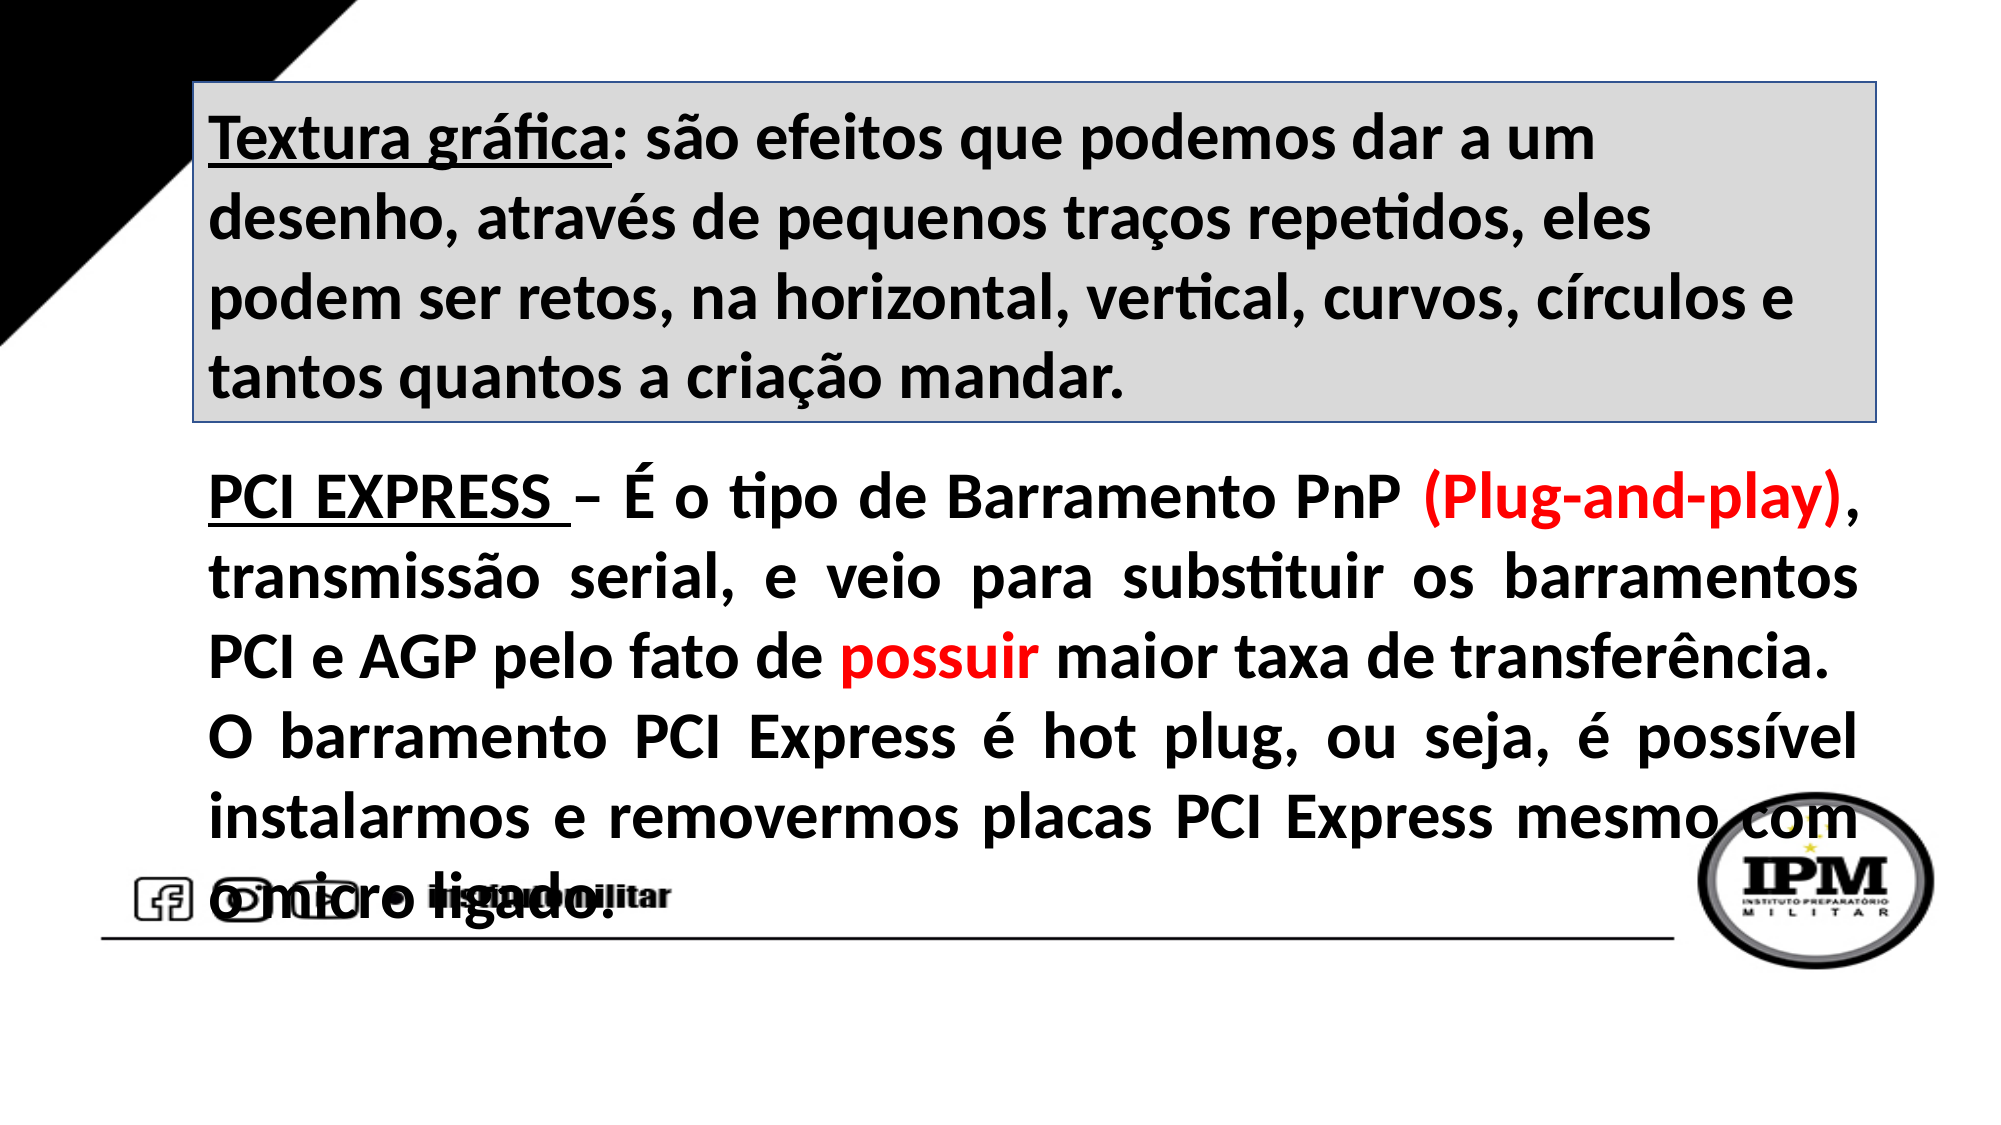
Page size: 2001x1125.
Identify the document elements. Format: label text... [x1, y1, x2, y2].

text_box PCI EXPRESS – É o tipo de Barramento PnP (Plug-and-play), transmissão serial, e veio para substituir os barramentos PCI e AGP pelo fato de possuir maior taxa de transferência. O barramento PCI Express é hot plug, ou seja, é possível instalarmos e removermos placas PCI Express mesmo com o micro ligado. [193, 444, 1877, 939]
text_box Textura gráfica: são efeitos que podemos dar a um desenho, através de pequenos traços repetidos, eles podem ser retos, na horizontal, vertical, curvos, círculos e tantos quantos a criação mandar. [192, 81, 1877, 423]
picture [0, 0, 2001, 1125]
